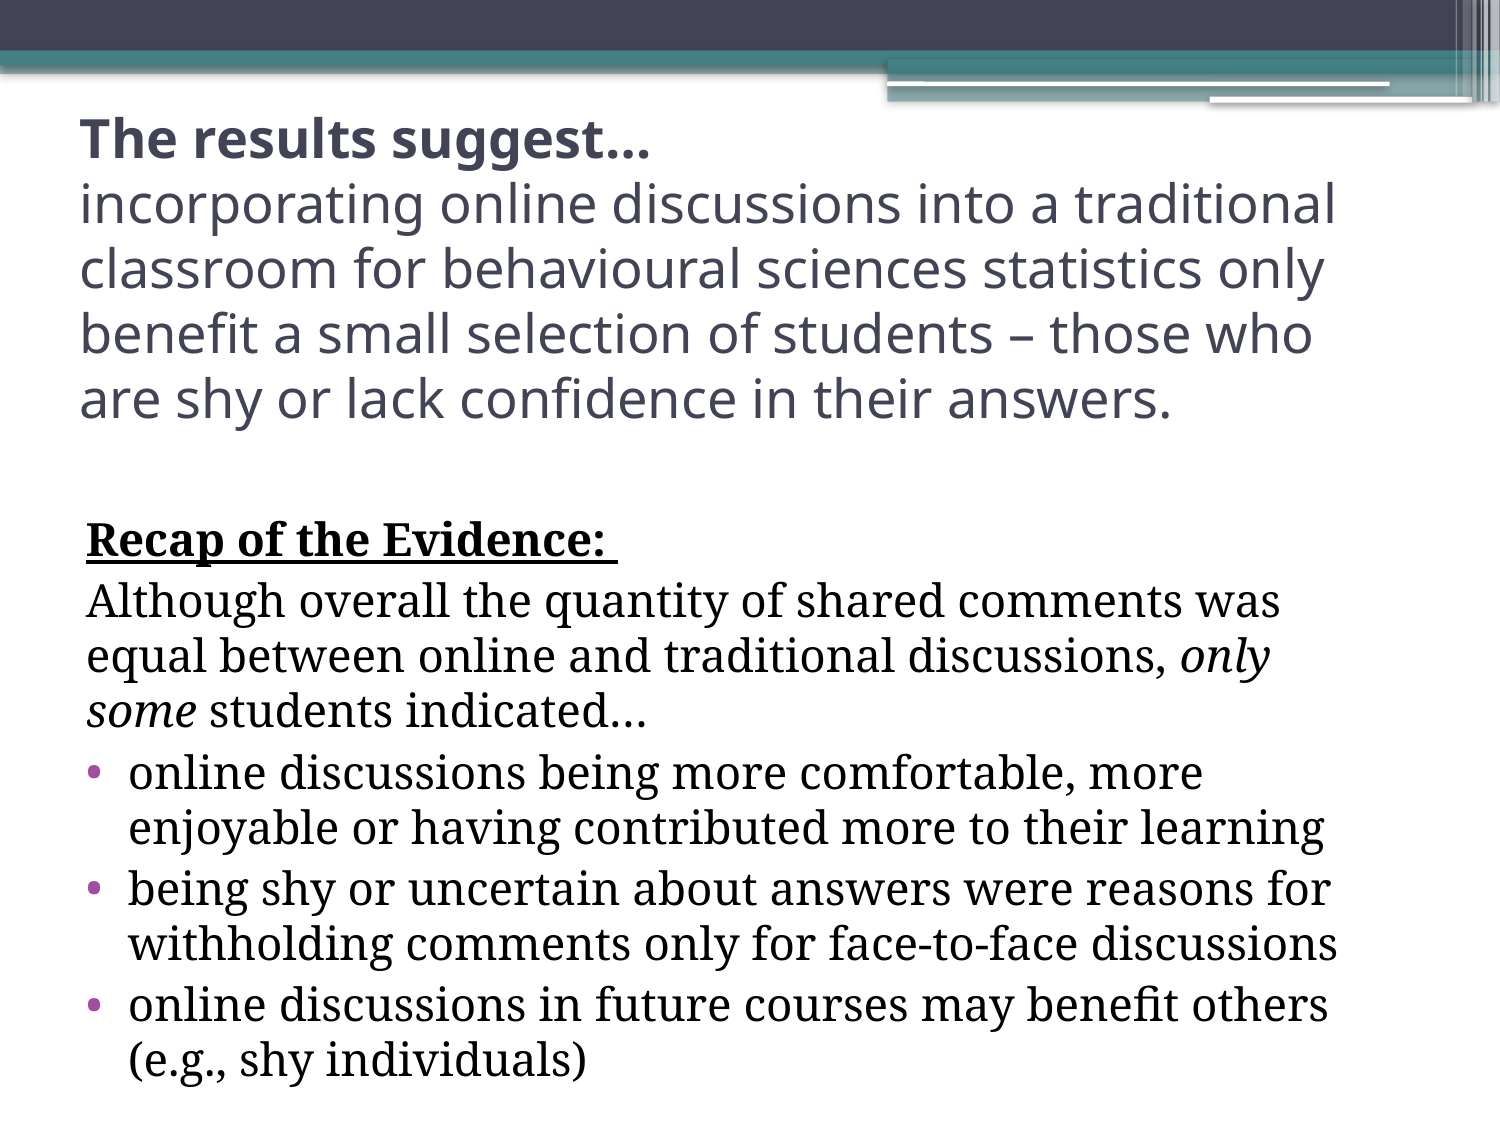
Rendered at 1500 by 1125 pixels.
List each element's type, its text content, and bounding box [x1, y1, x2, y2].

list Recap of the Evidence: Although overall the quantity of shared comments was equal between online and traditional discussions, only some students indicated… online discussions being more comfortable, more enjoyable or having contributed more to their learning being shy or uncertain about answers were reasons for withholding comments only for face-to-face discussions online discussions in future courses may benefit others (e.g., shy individuals) [53, 503, 1404, 1083]
title The results suggest… incorporating online discussions into a traditional classroom for behavioural sciences statistics only benefit a small selection of students – those who are shy or lack confidence in their answers. [64, 90, 1415, 445]
